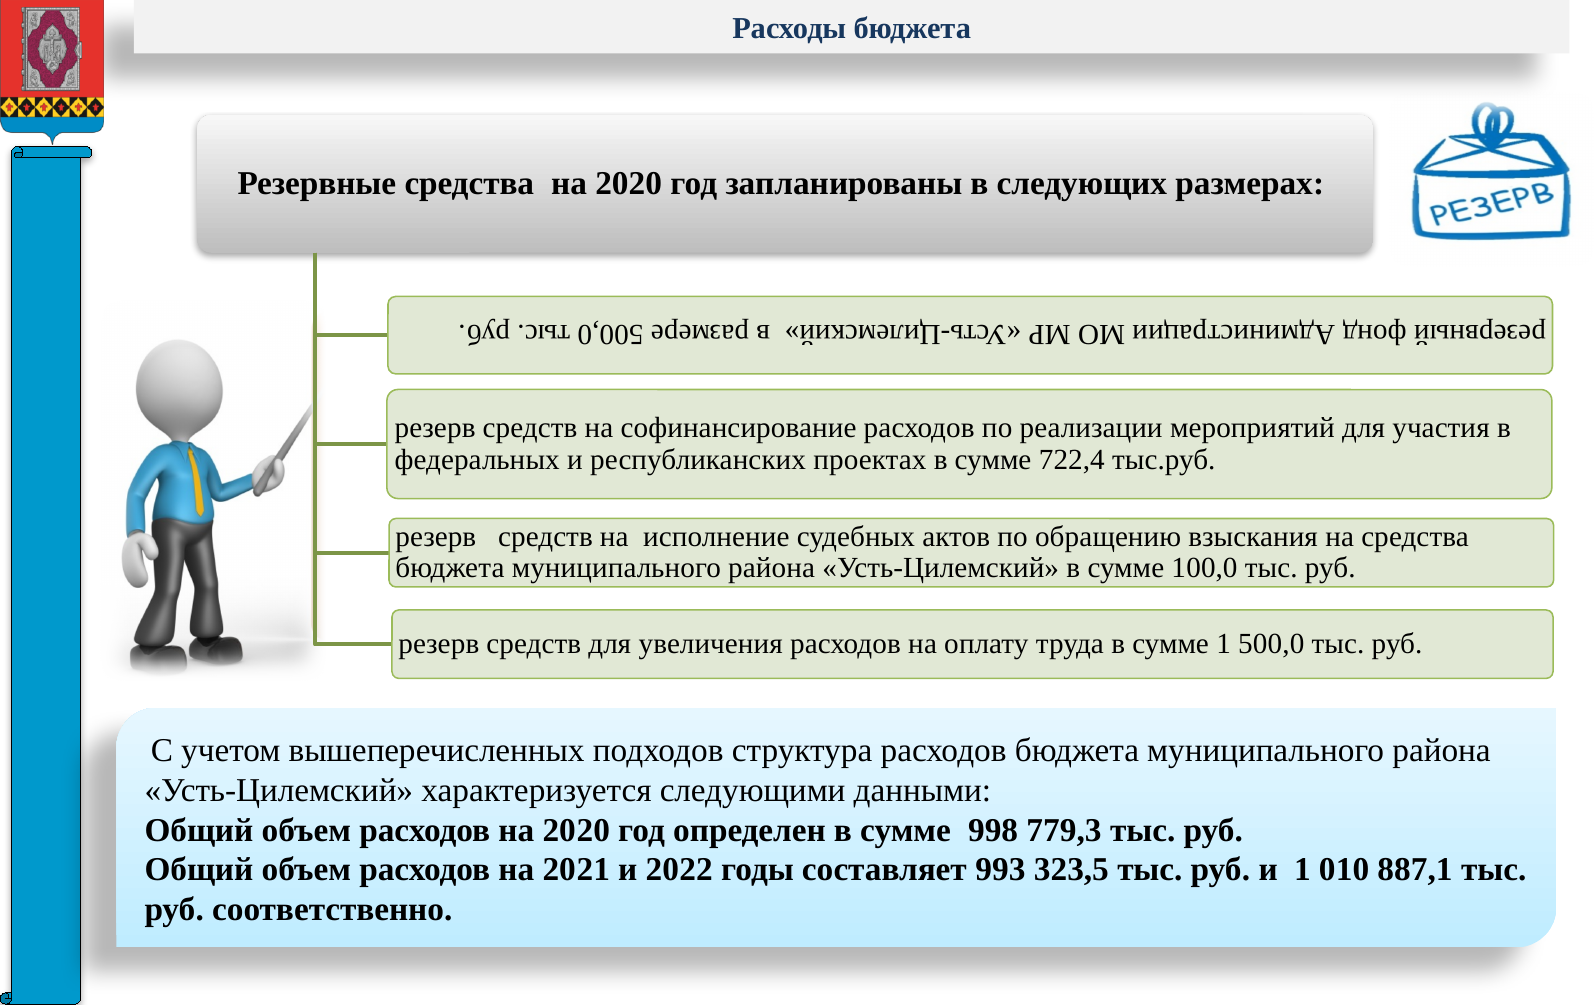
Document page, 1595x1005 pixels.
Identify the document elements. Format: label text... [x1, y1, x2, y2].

text_box С учетом вышеперечисленных подходов структура расходов бюджета муниципального района «Усть-Цилемский» характеризуется следующими данными: Общий объем расходов на 2020 год определен в сумме 998 779,3 тыс. руб. Общий объем расходов на 2021 и 2022 годы составляет 993 323,5 тыс. руб. и 1 010 887,1 тыс. руб. соответственно. [115, 706, 1557, 949]
picture [104, 298, 162, 682]
title Расходы бюджета [133, 0, 1570, 54]
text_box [162, 96, 1564, 762]
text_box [0, 0, 104, 1005]
picture [1388, 90, 1595, 269]
